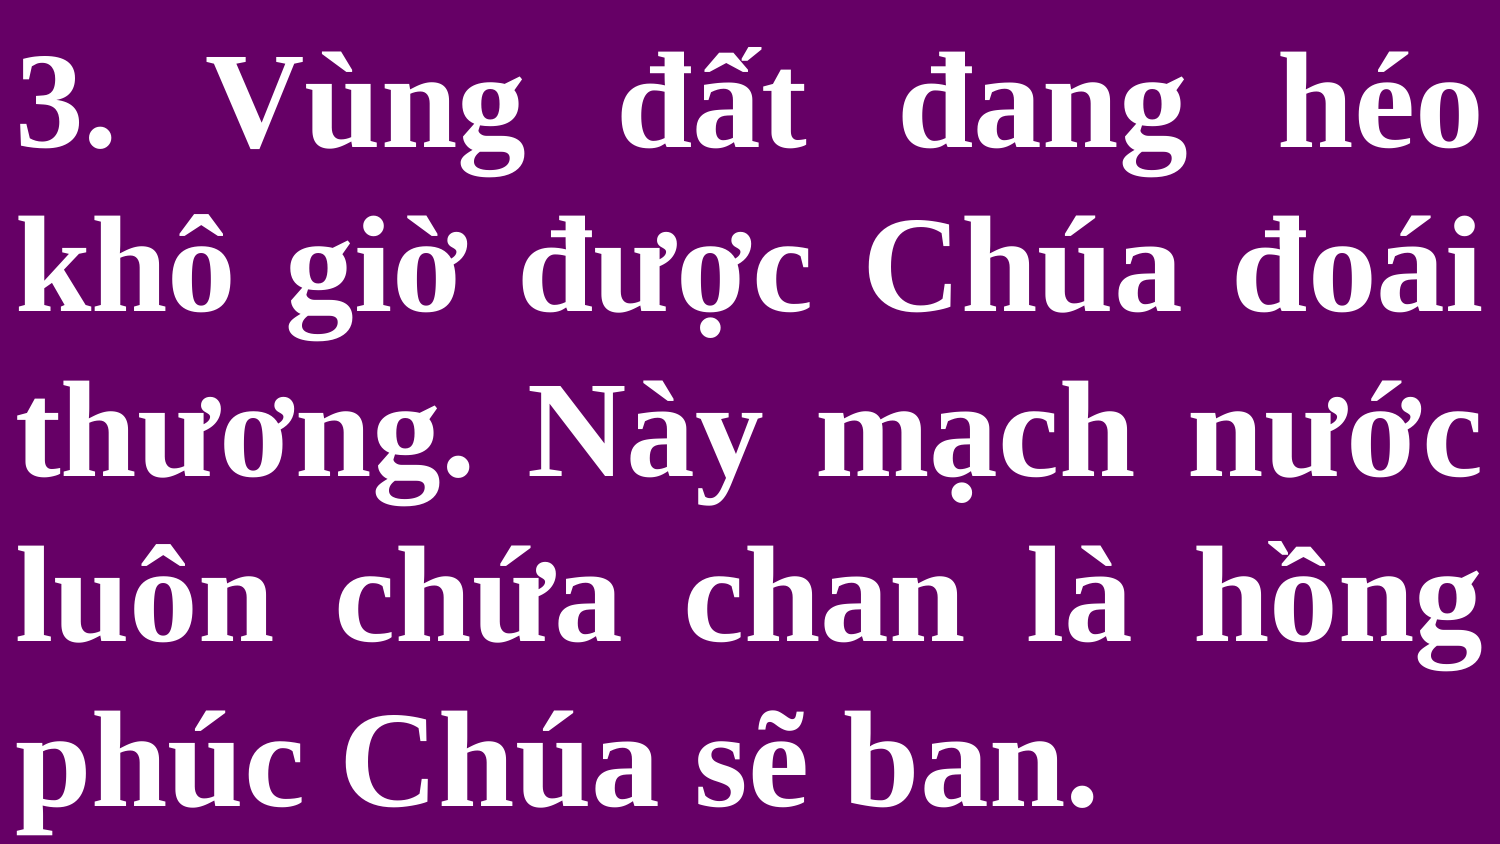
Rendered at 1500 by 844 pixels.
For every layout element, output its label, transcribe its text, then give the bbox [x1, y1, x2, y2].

title 3. Vùng đất đang héo khô giờ được Chúa đoái thương. Này mạch nước luôn chứa chan là hồng phúc Chúa sẽ ban. [0, 0, 1500, 844]
